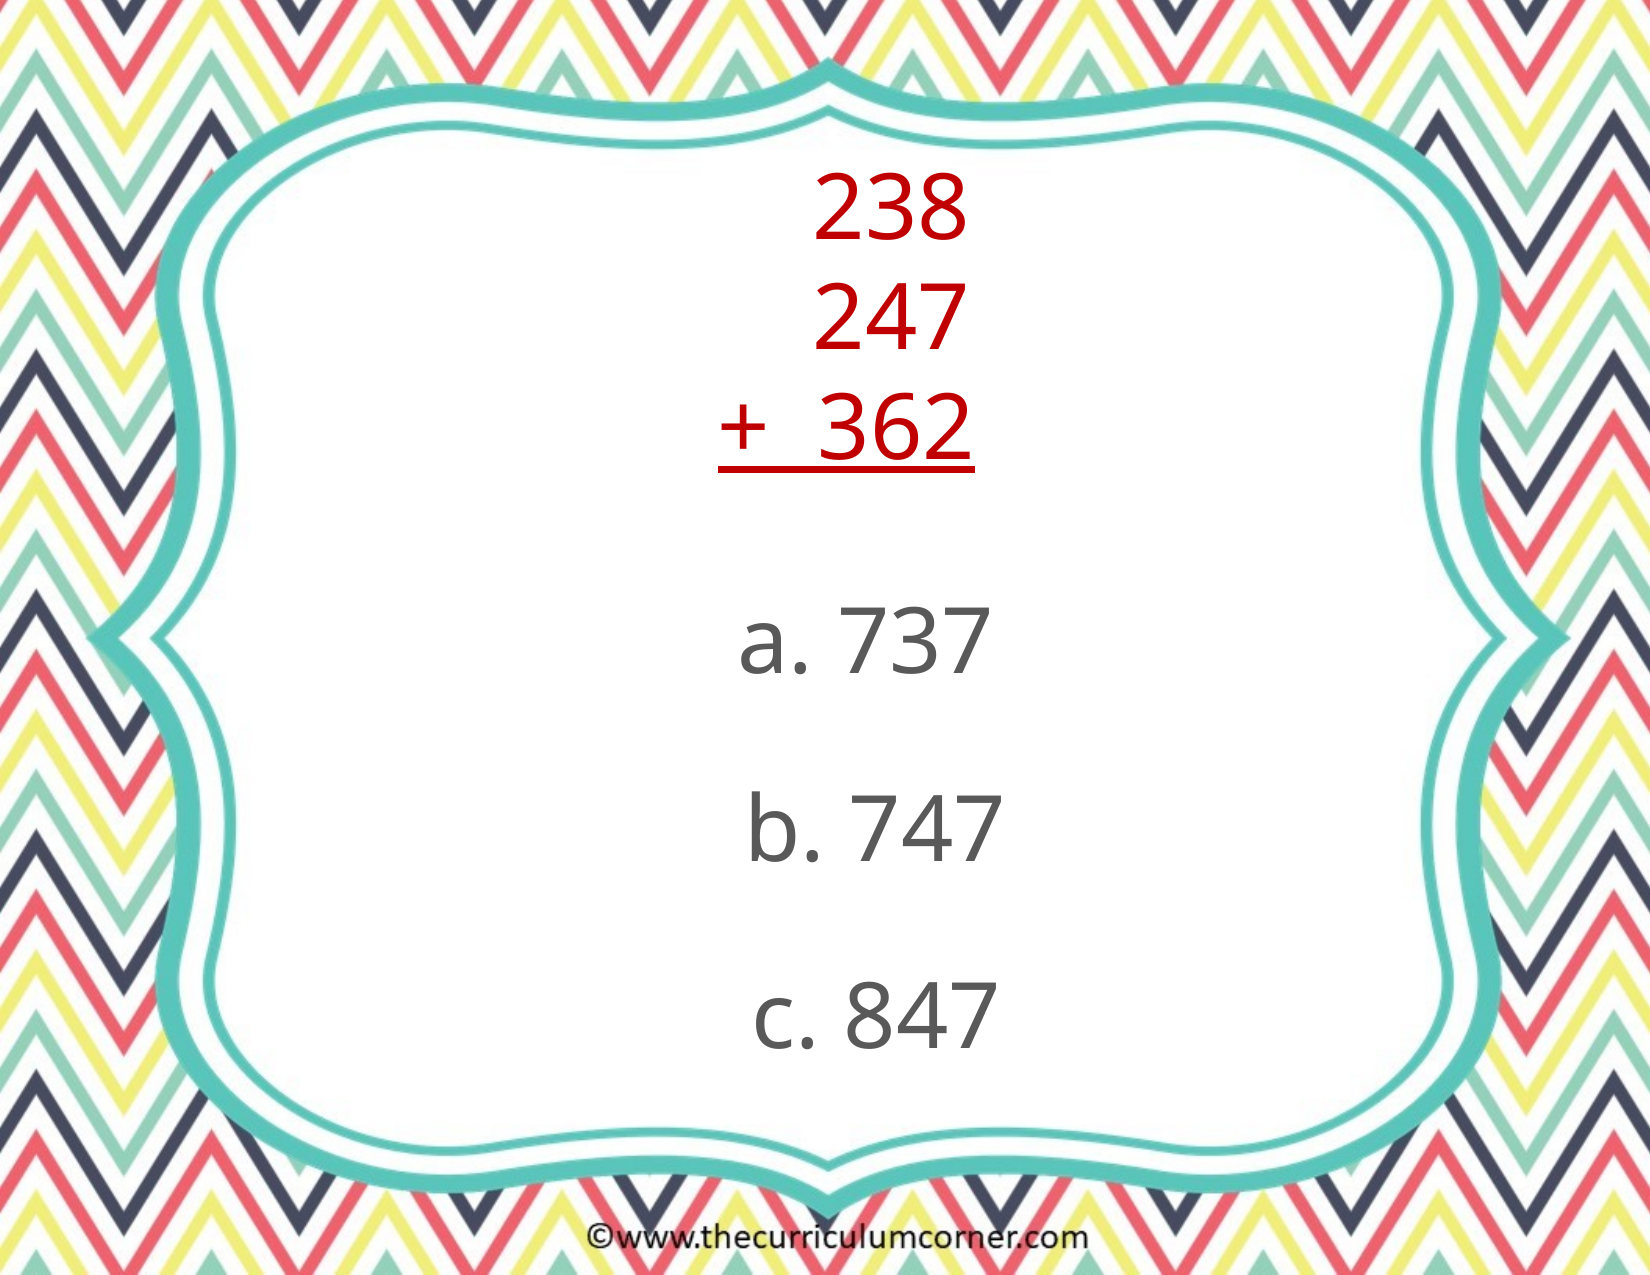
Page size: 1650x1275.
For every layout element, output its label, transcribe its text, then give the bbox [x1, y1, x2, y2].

text_box a. 737 [722, 574, 1312, 699]
text_box 238 247 + 362 [703, 140, 1072, 485]
picture [0, 0, 1650, 1275]
text_box c. 847 [736, 950, 1326, 1075]
text_box b. 747 [729, 762, 1319, 887]
